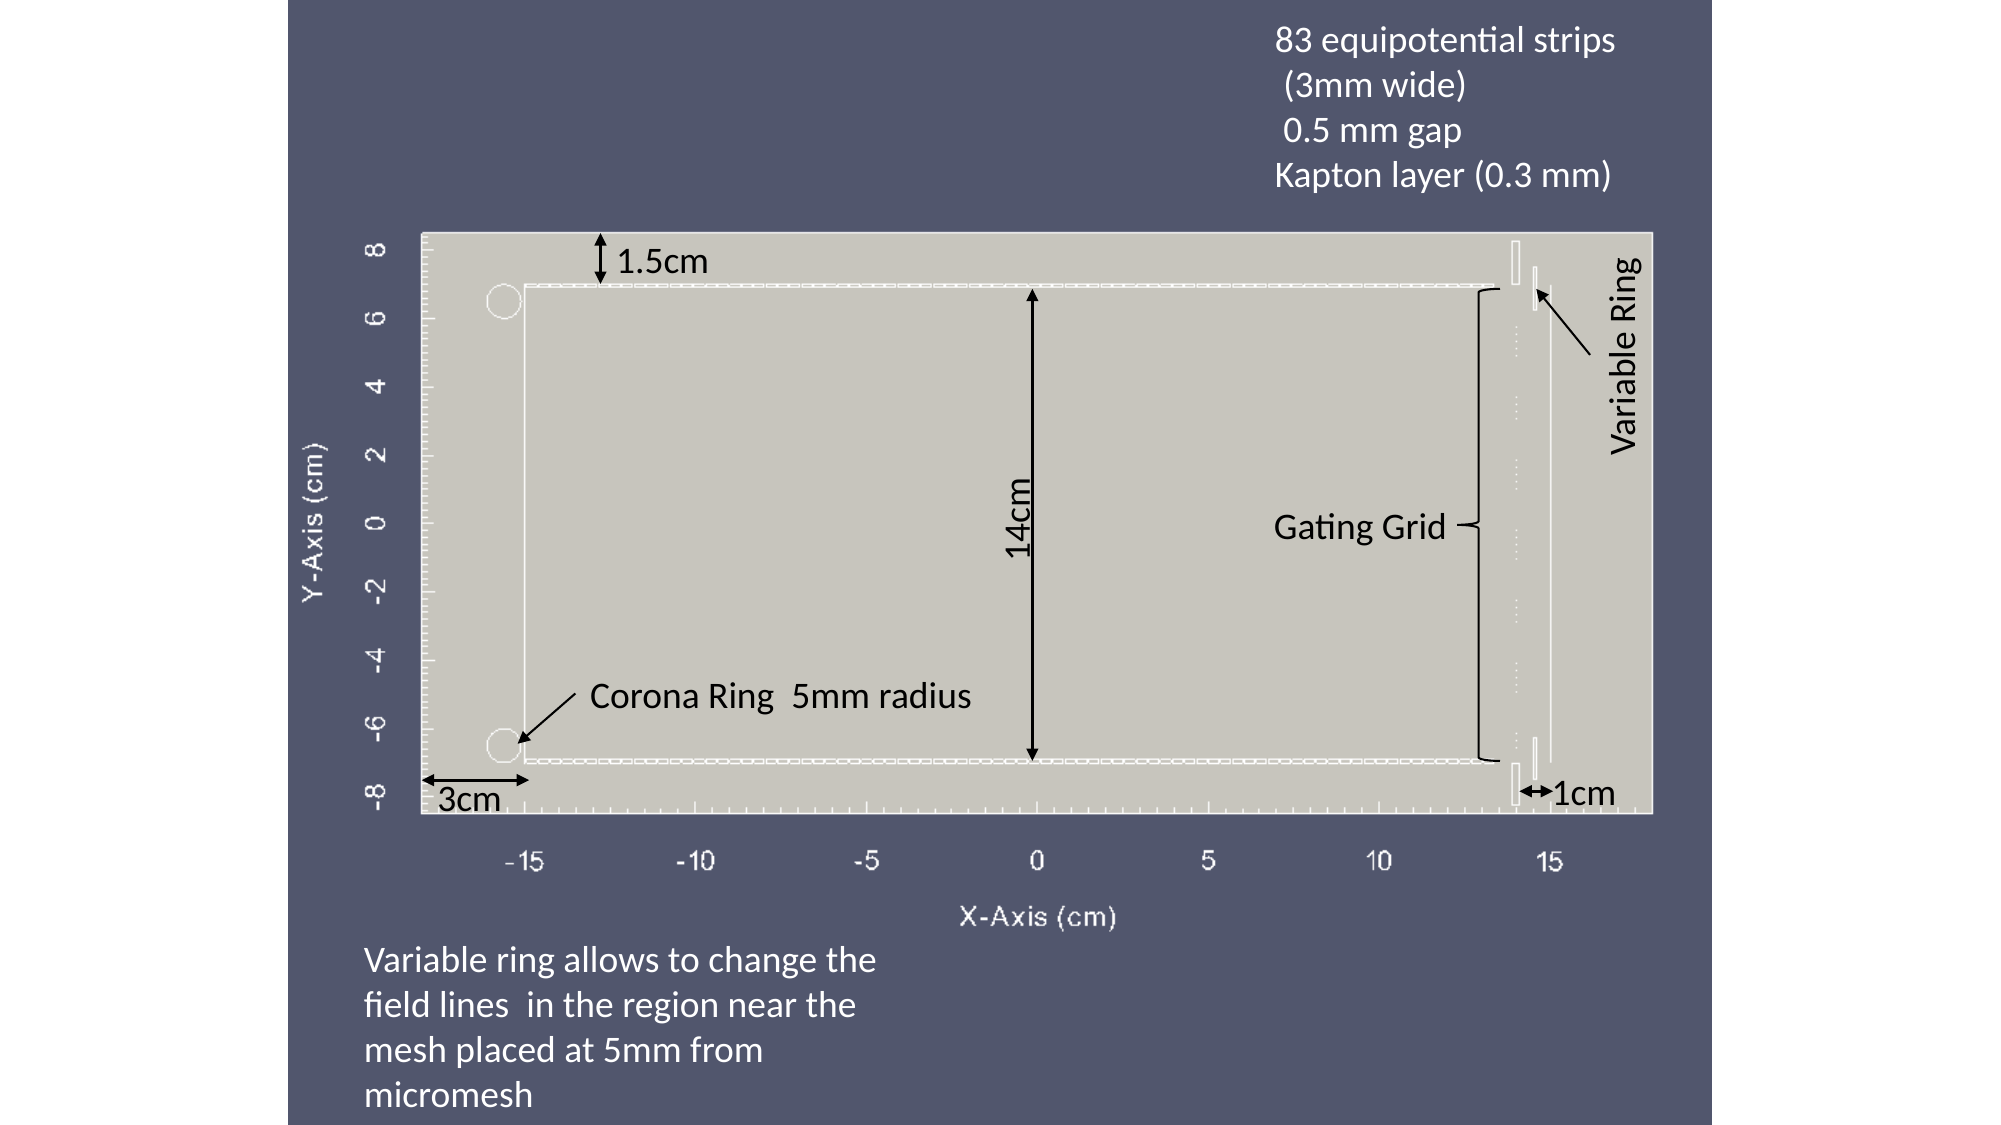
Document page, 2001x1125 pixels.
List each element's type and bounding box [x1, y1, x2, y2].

picture [288, 0, 1712, 1125]
text_box [517, 693, 573, 744]
text_box [1536, 288, 1591, 355]
